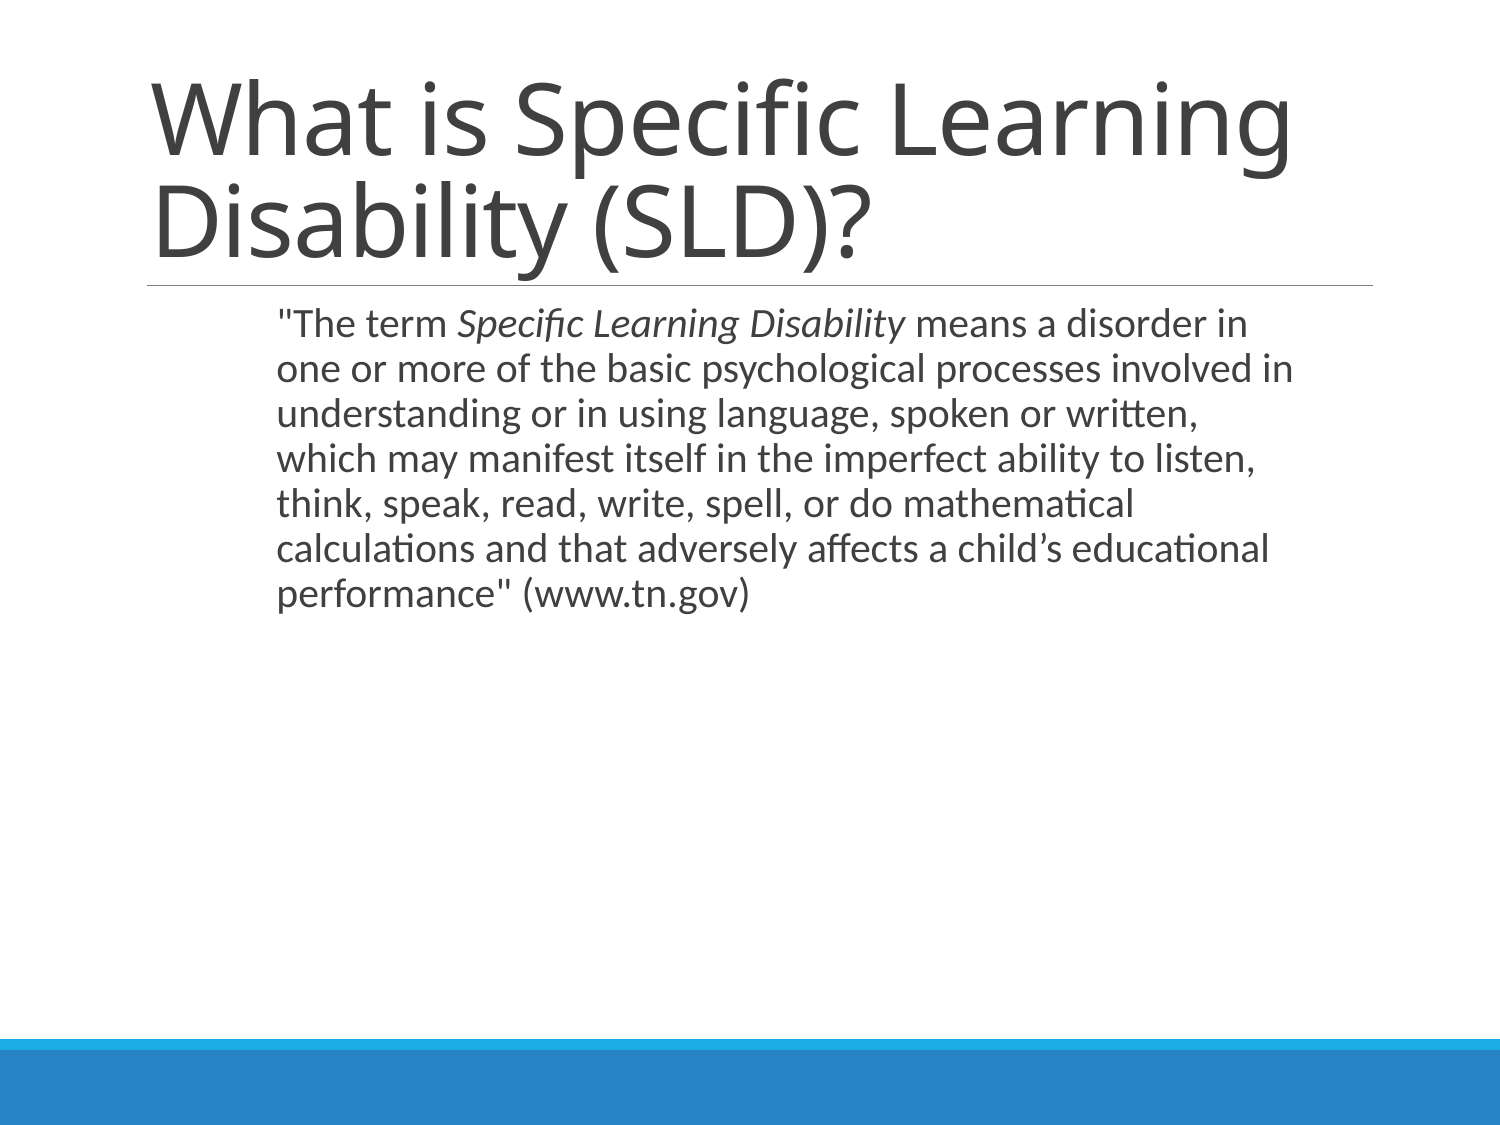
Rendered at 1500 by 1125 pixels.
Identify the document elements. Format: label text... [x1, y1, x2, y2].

title What is Specific Learning Disability (SLD)? [135, 47, 1373, 285]
list "The term Specific Learning Disability means a disorder in one or more of the basic psychological processes involved in understanding or in using language, spoken or written, which may manifest itself in the imperfect ability to listen, think, speak, read, write, spell, or do mathematical calculations and that adversely affects a child’s educational performance" (www.tn.gov) [261, 294, 1310, 752]
